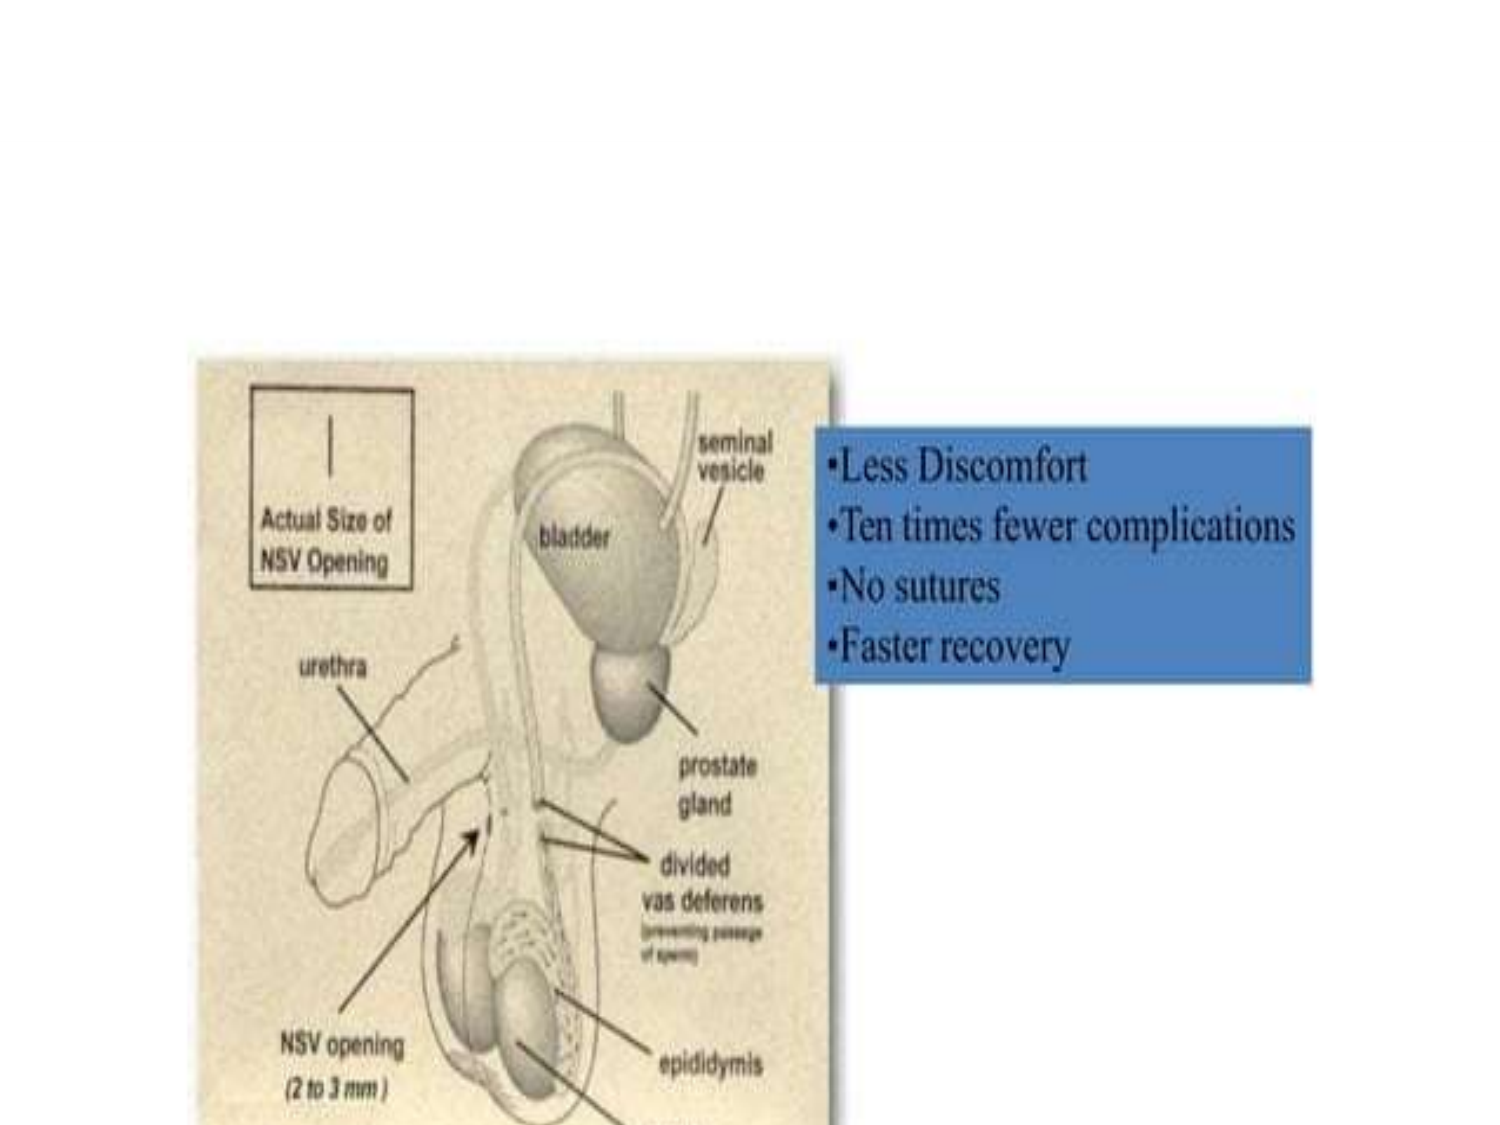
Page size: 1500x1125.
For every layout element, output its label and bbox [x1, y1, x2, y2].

picture [0, 139, 1500, 1125]
